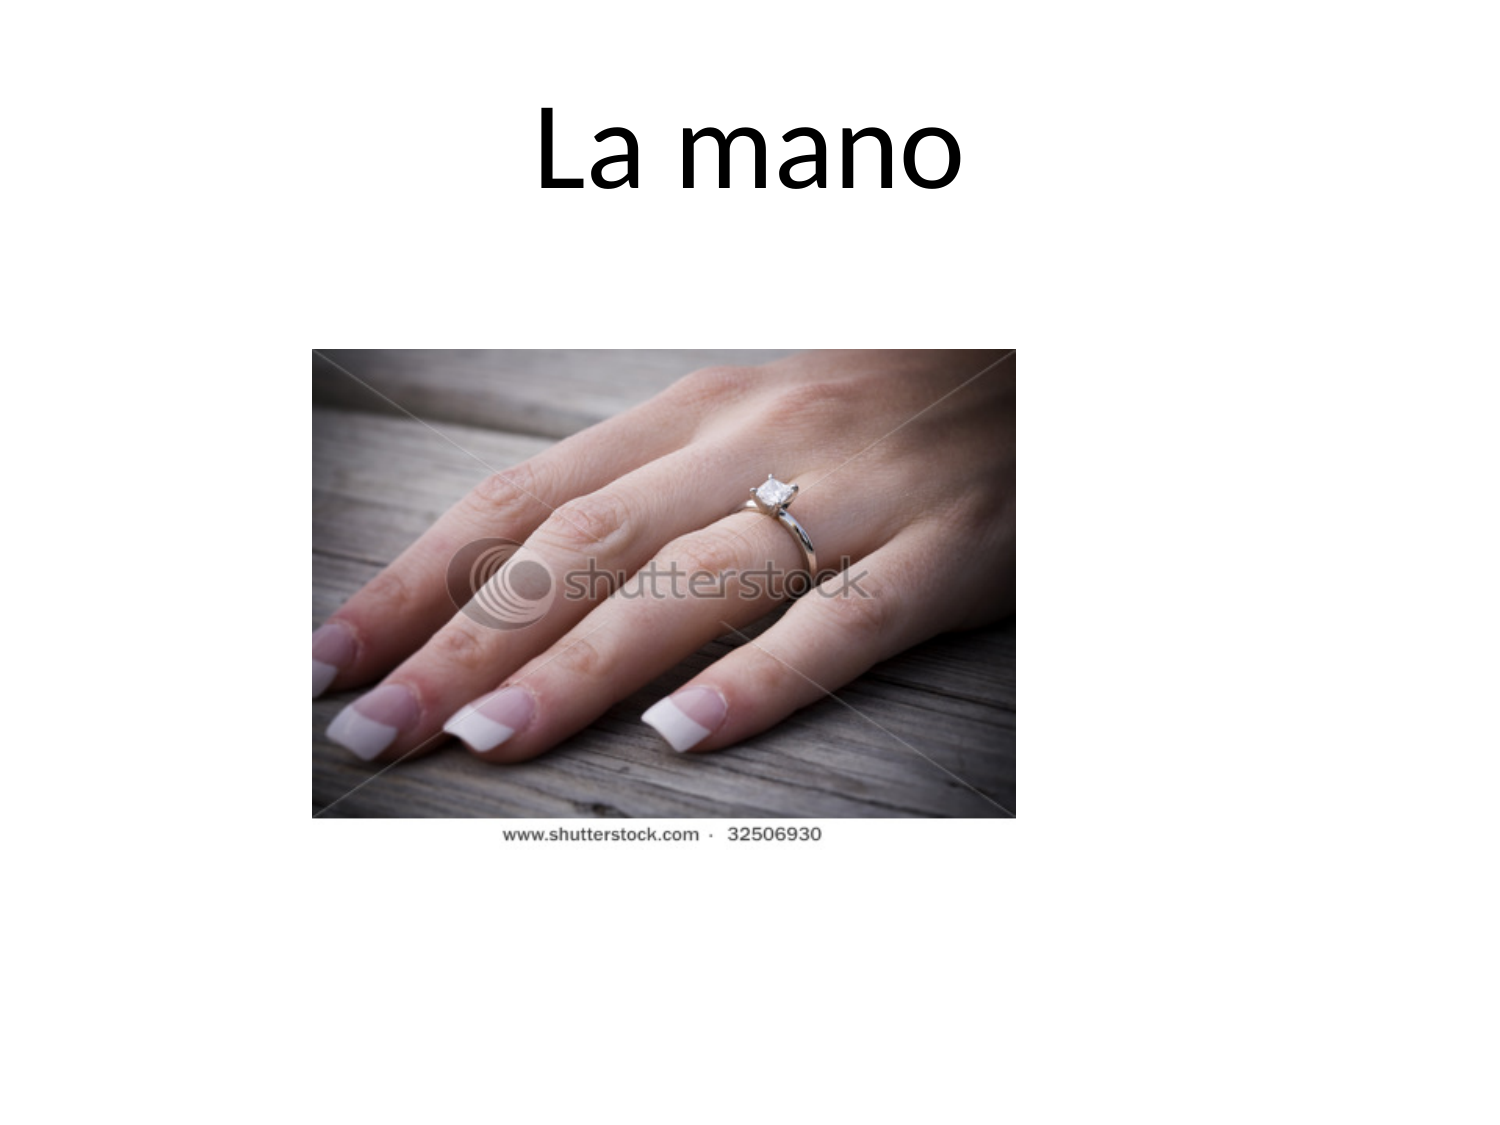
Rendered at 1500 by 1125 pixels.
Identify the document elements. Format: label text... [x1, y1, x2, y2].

title La mano [75, 45, 1425, 233]
picture [312, 349, 1016, 851]
